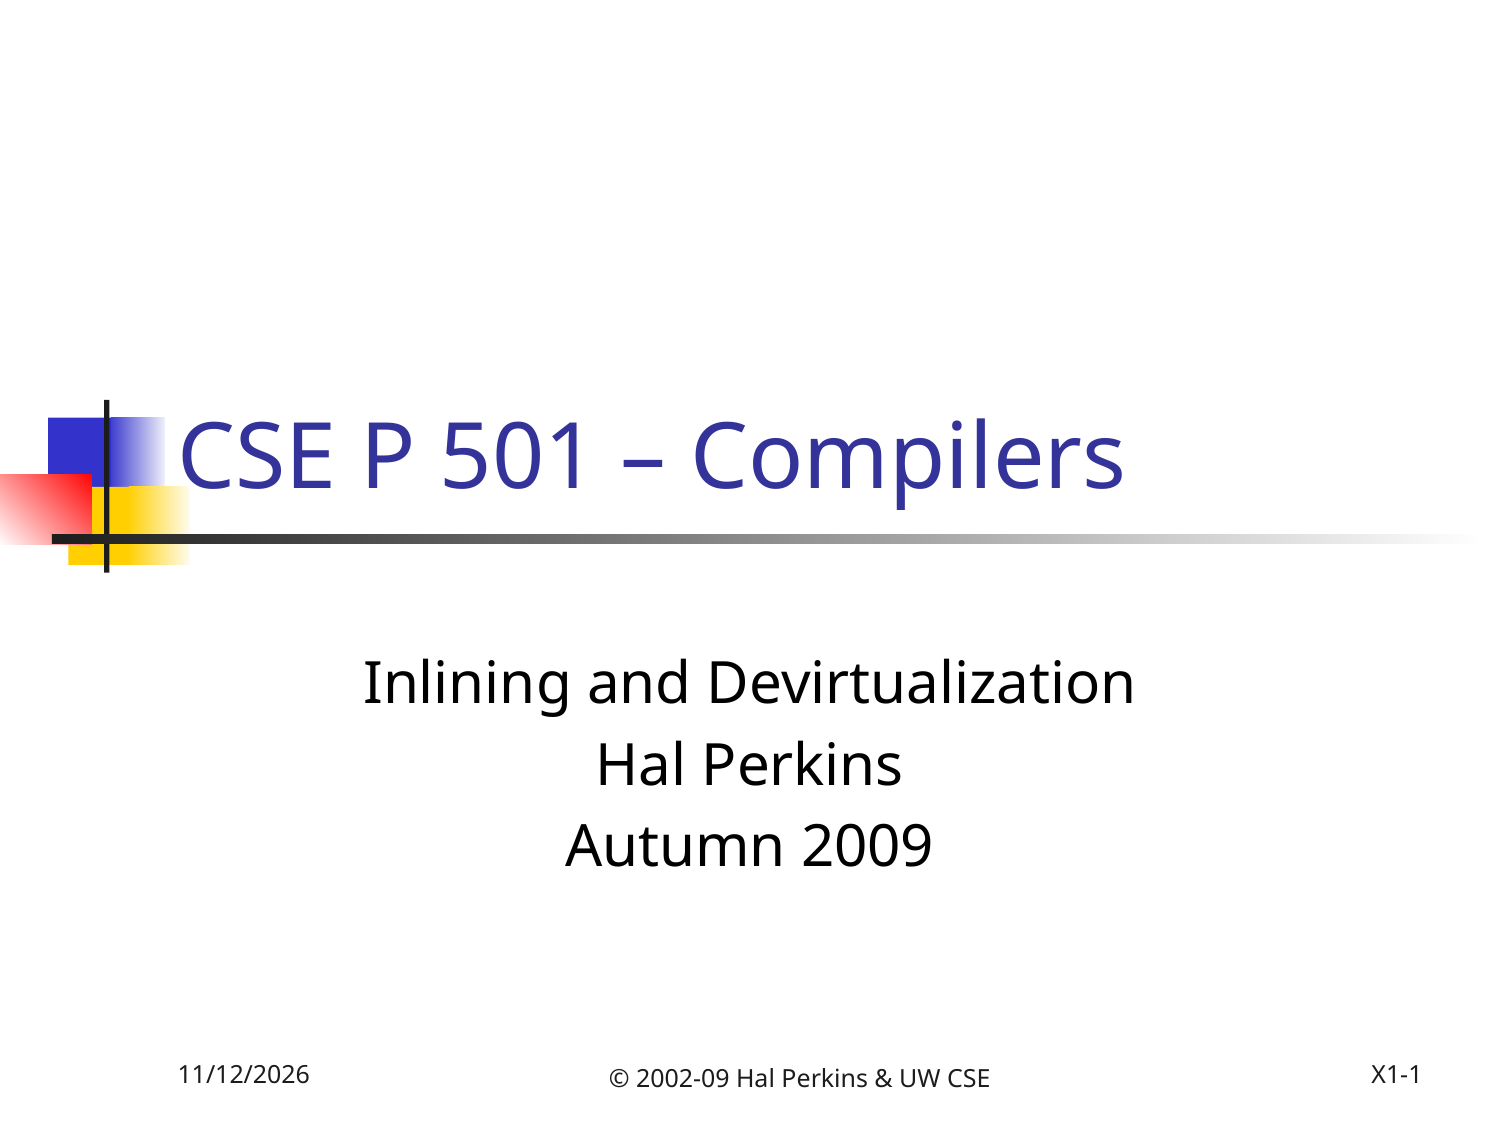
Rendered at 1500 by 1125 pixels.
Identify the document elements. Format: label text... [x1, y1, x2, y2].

title CSE P 501 – Compilers [162, 274, 1438, 516]
slide_number X1-1 [1124, 1024, 1438, 1101]
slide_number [162, 1024, 476, 1101]
footer © 2002-09 Hal Perkins & UW CSE [562, 1024, 1038, 1101]
subtitle Inlining and Devirtualization Hal Perkins Autumn 2009 [224, 637, 1276, 926]
